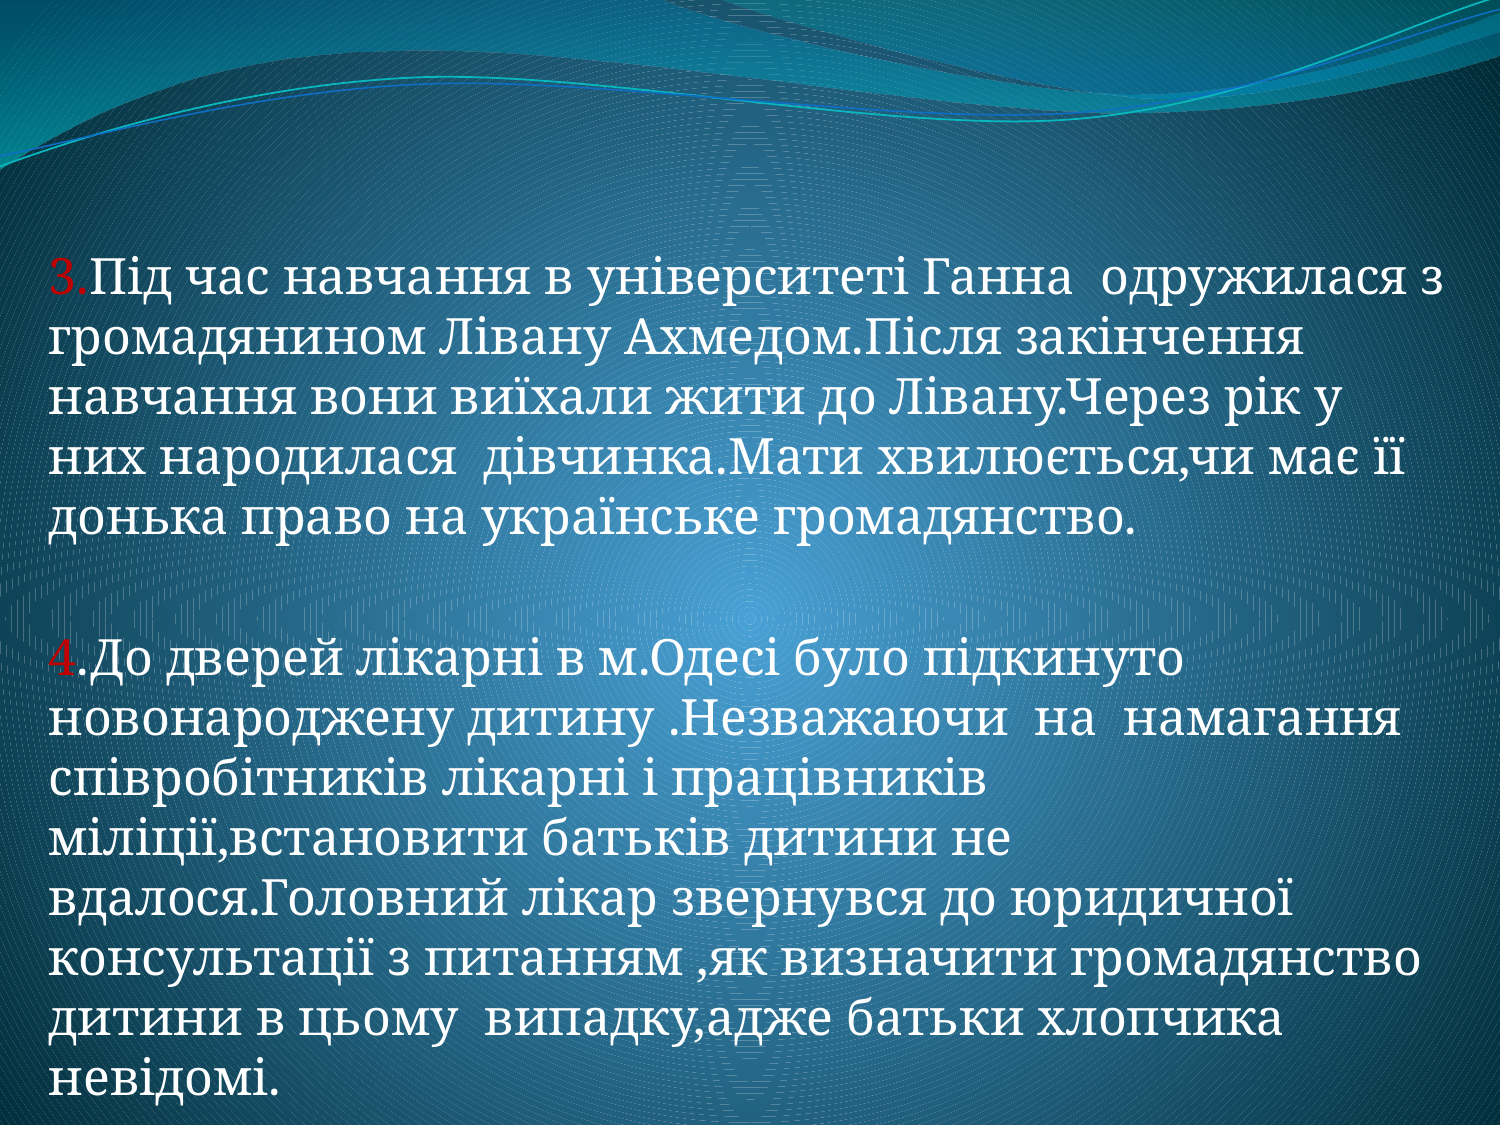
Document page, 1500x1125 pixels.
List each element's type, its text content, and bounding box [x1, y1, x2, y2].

list 3.Під час навчання в університеті Ганна одружилася з громадянином Лівану Ахмедом.Після закінчення навчання вони виїхали жити до Лівану.Через рік у них народилася дівчинка.Мати хвилюється,чи має її донька право на українське громадянство. 4.До дверей лікарні в м.Одесі було підкинуто новонароджену дитину .Незважаючи на намагання співробітників лікарні і працівників міліції,встановити батьків дитини не вдалося.Головний лікар звернувся до юридичної консультації з питанням ,як визначити громадянство дитини в цьому випадку,адже батьки хлопчика невідомі. [41, 172, 1459, 1071]
